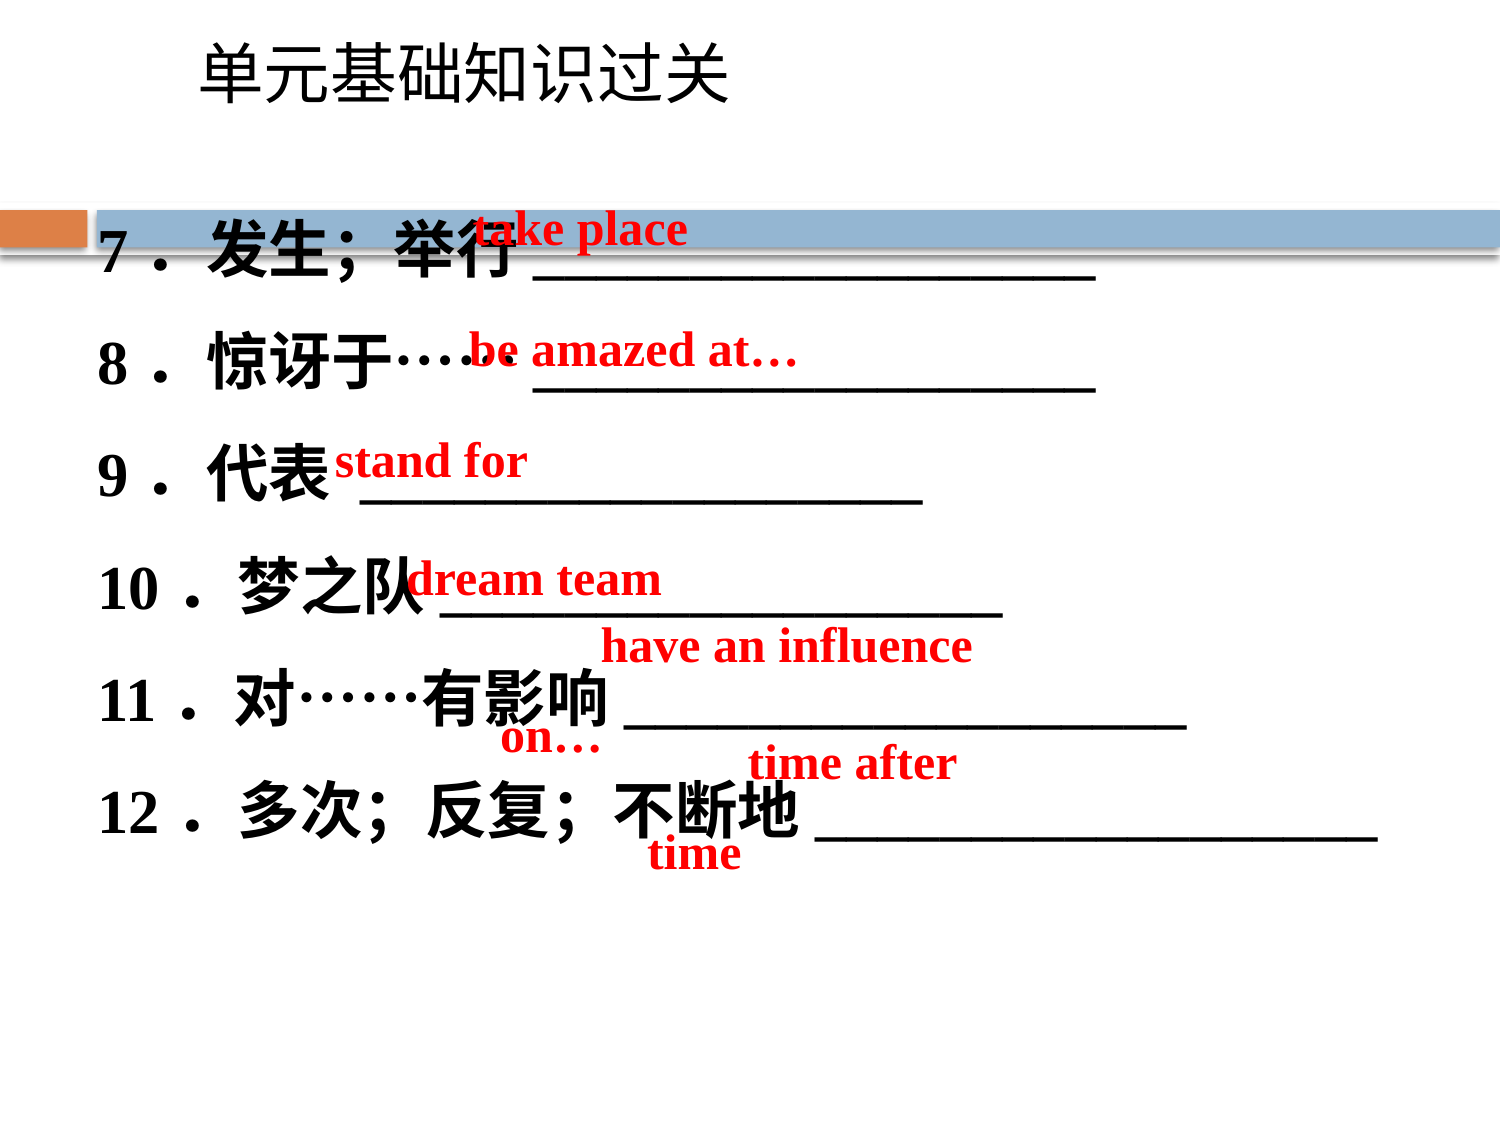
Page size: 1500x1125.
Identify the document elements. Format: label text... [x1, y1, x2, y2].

text_box dream team [391, 538, 678, 613]
text_box time after time [632, 736, 979, 842]
text_box 单元基础知识过关 [182, 24, 919, 119]
text_box take place [458, 188, 788, 263]
text_box stand for [320, 419, 544, 495]
text_box have an influence on… [485, 620, 1003, 726]
text_box 7．发生；举行__________________ 8．惊讶于……__________________ 9．代表 __________________ 10．梦之队__________________ 11．对……有影响__________________ 12．多次；反复；不断地__________________ [83, 164, 1445, 854]
text_box be amazed at… [454, 309, 877, 384]
